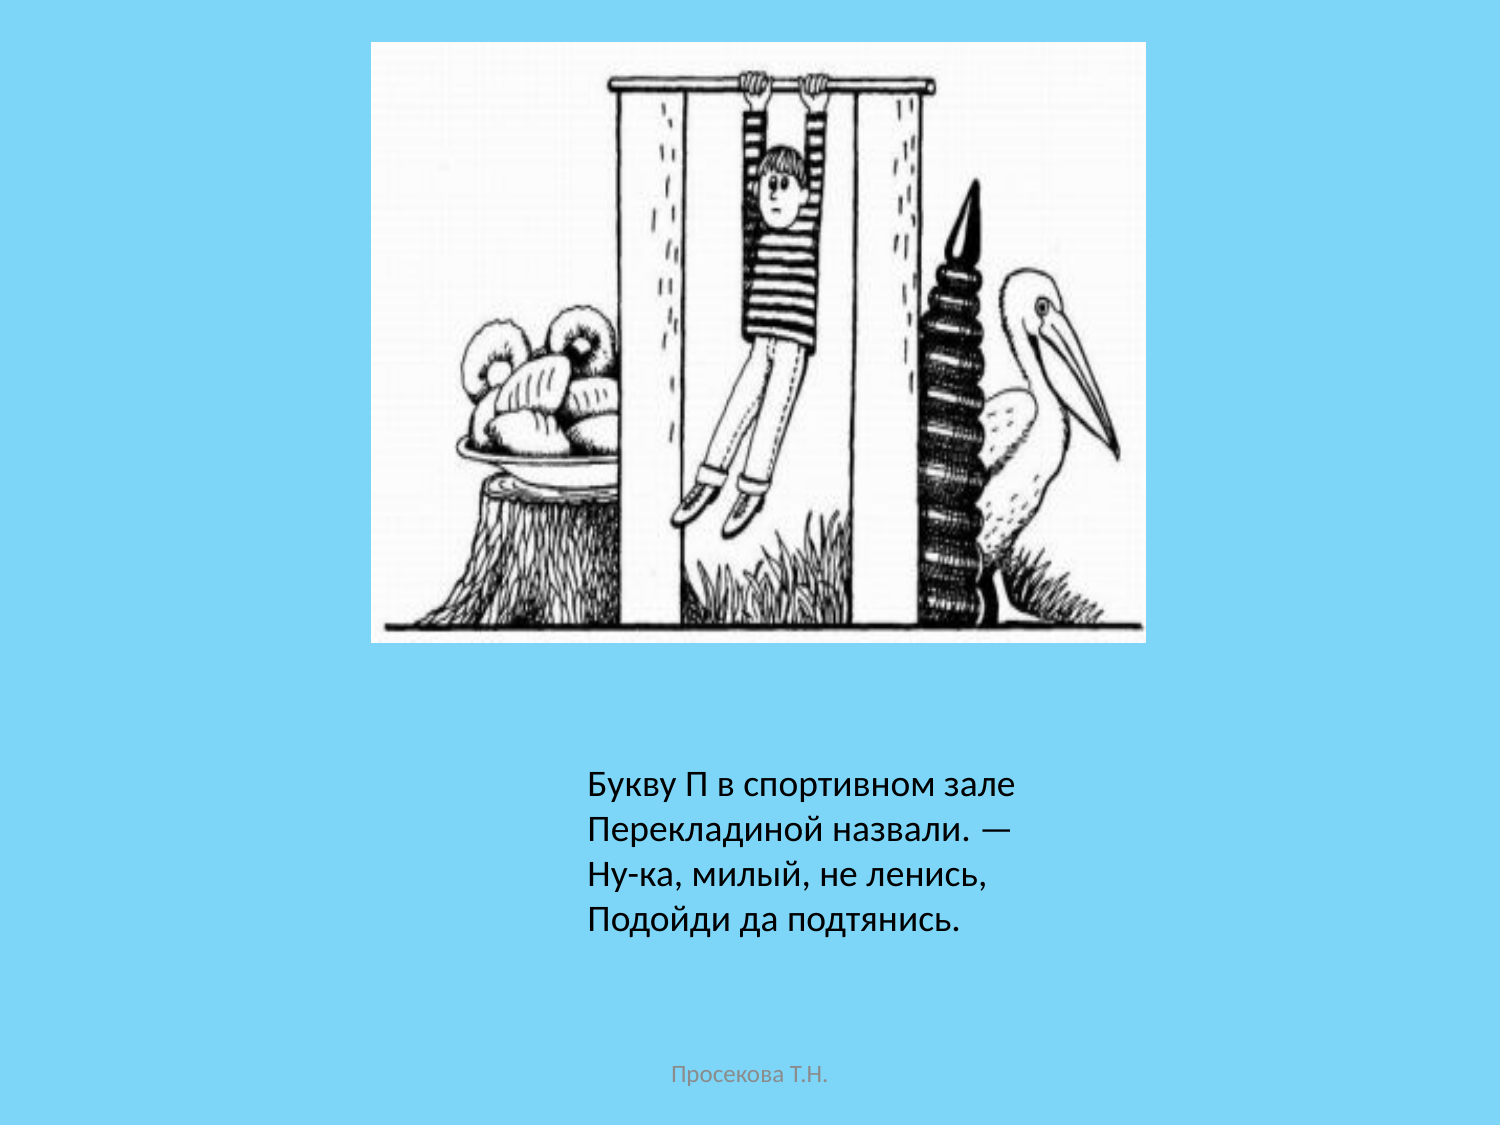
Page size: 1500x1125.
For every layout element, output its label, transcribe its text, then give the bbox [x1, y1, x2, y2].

text_box Букву П в спортивном зале Перекладиной назвали. — Ну-ка, милый, не ленись, Подойди да подтянись. [572, 751, 1323, 947]
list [371, 42, 1146, 643]
footer Просекова Т.Н. [512, 1042, 988, 1103]
